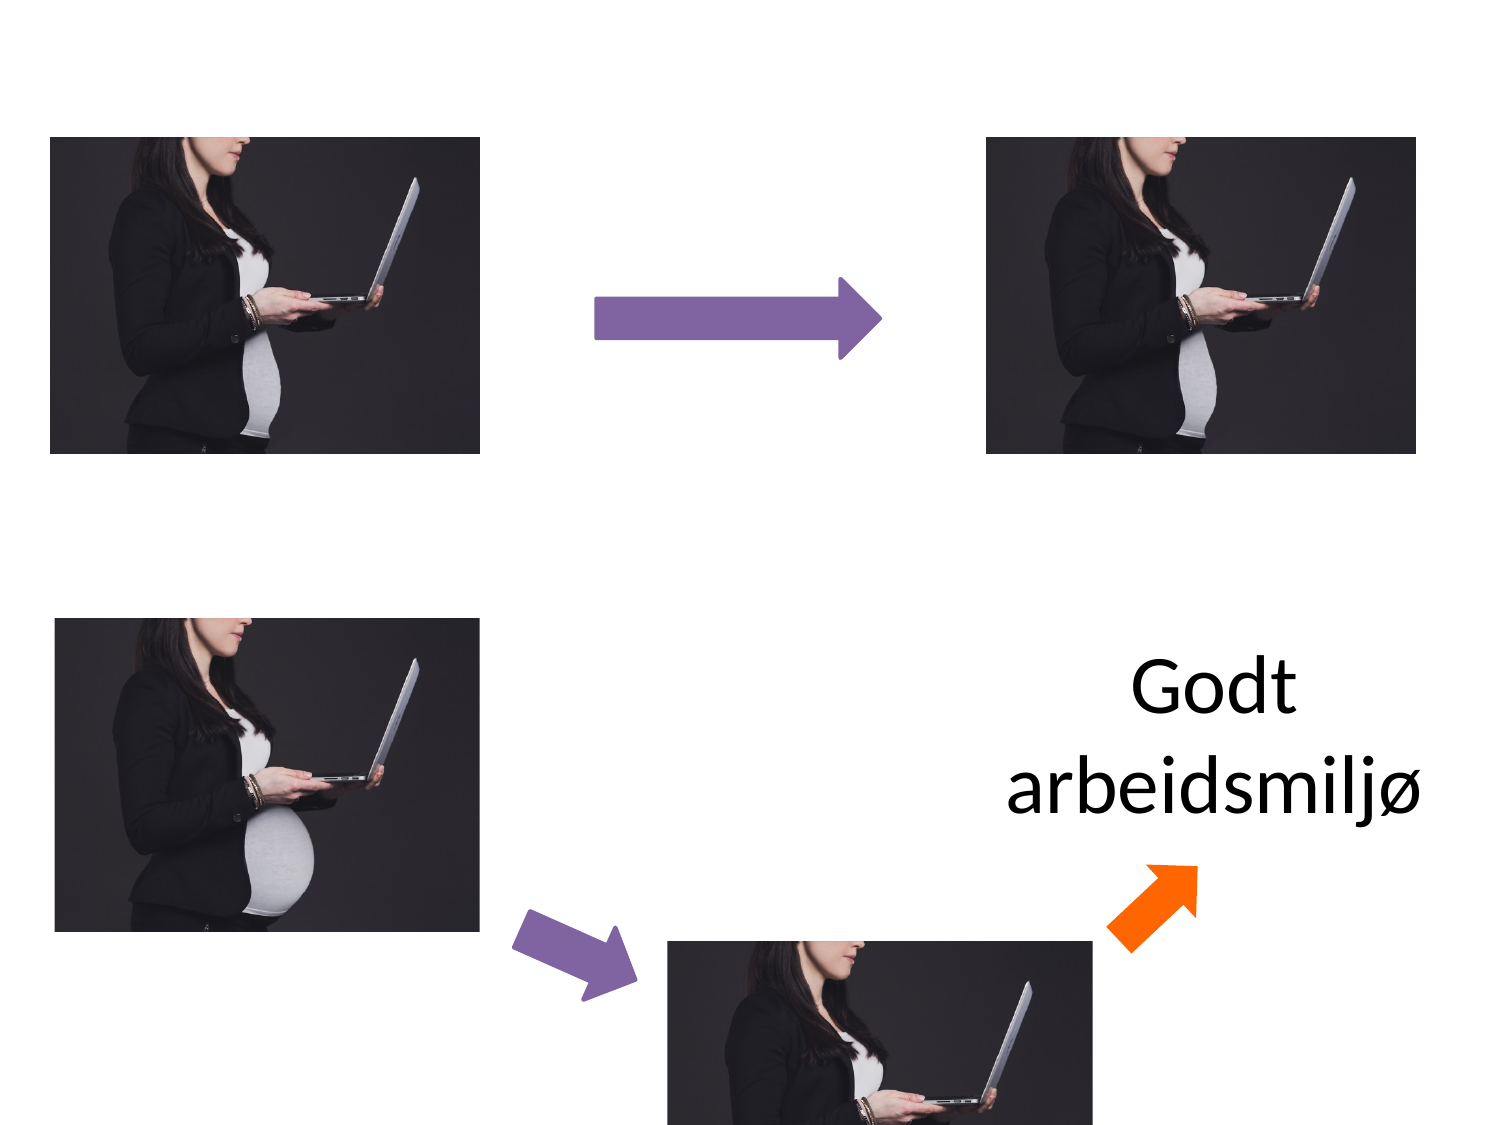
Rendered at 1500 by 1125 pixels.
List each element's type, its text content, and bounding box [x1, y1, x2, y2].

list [49, 136, 481, 454]
text_box [594, 276, 883, 360]
picture [667, 941, 1093, 1125]
picture [985, 137, 1417, 454]
text_box [1104, 862, 1200, 956]
text_box Godt arbeidsmiljø [977, 623, 1451, 838]
text_box [512, 909, 638, 1002]
picture [54, 618, 480, 932]
